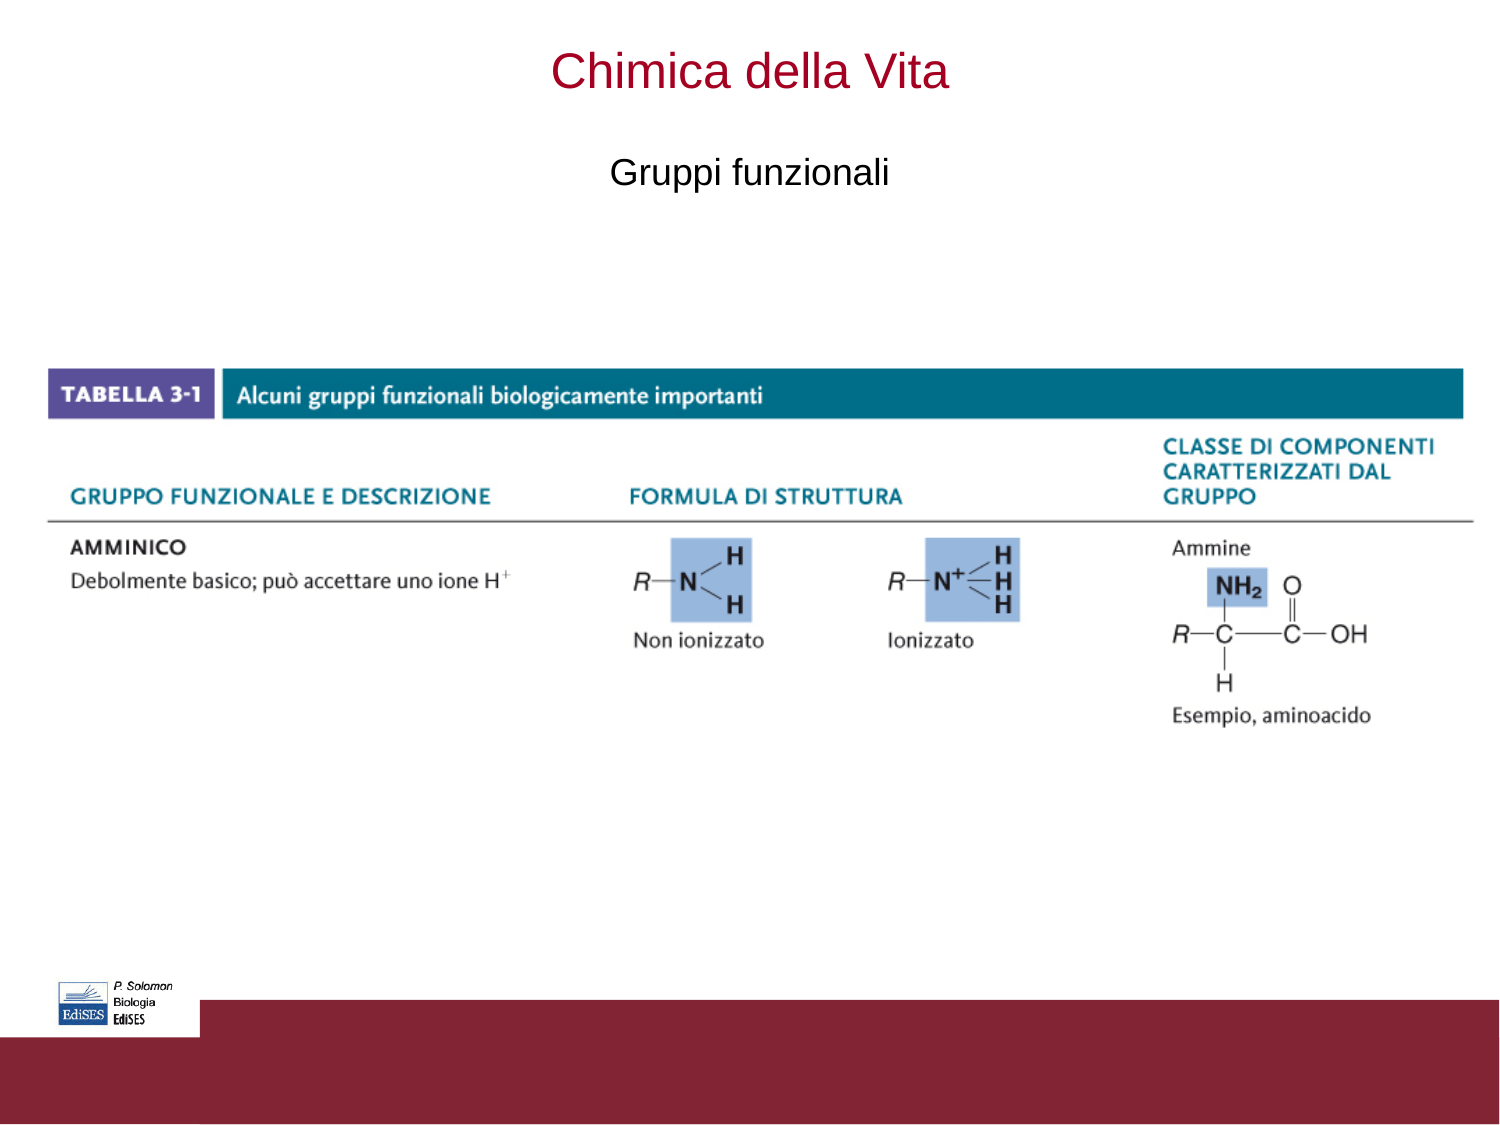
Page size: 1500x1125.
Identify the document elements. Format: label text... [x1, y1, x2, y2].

picture [52, 975, 184, 1037]
text_box Gruppi funzionali [594, 140, 906, 201]
picture [41, 316, 1471, 519]
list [29, 519, 1487, 733]
text_box Chimica della Vita [535, 30, 965, 106]
